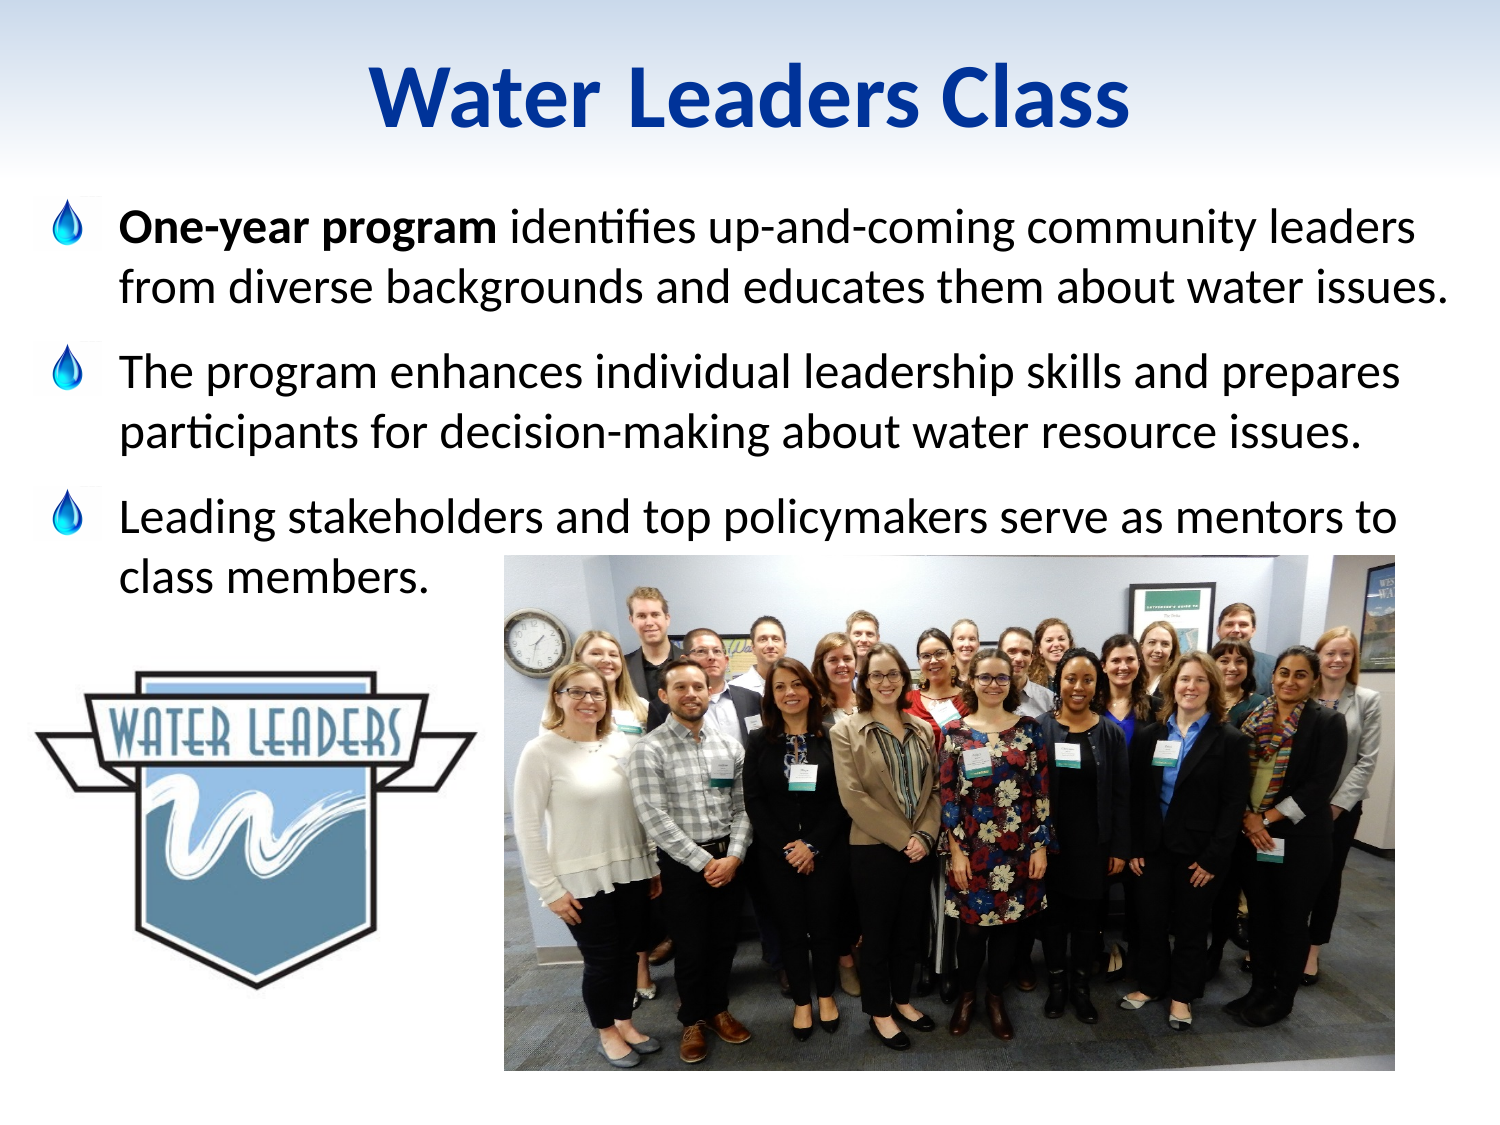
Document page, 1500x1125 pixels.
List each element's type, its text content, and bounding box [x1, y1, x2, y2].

picture [33, 341, 88, 396]
picture [18, 656, 498, 1019]
text_box Water Leaders Class [343, 28, 1157, 154]
text_box One-year program identifies up-and-coming community leaders from diverse backgrounds and educates them about water issues. The program enhances individual leadership skills and prepares participants for decision-making about water resource issues. Leading stakeholders and top policymakers serve as mentors to class members. [18, 186, 1482, 611]
picture [33, 486, 88, 541]
picture [33, 196, 88, 251]
picture [504, 555, 1395, 1072]
